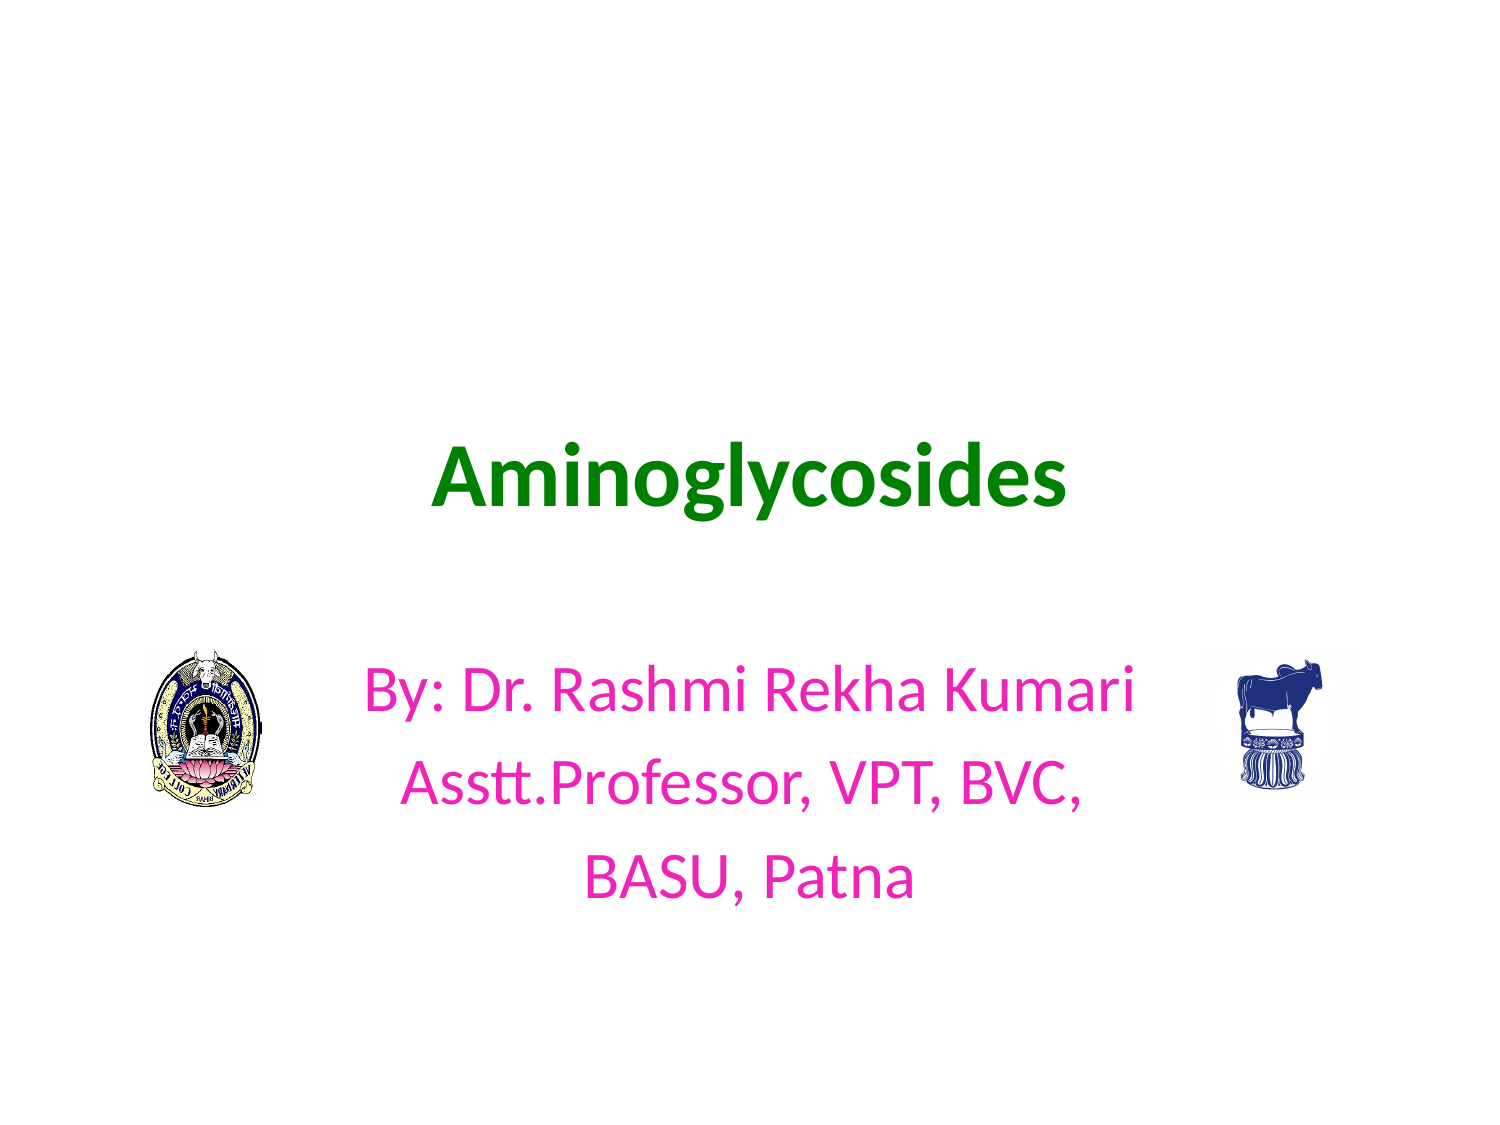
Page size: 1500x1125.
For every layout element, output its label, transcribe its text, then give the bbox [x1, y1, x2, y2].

subtitle By: Dr. Rashmi Rekha Kumari Asstt.Professor, VPT, BVC, BASU, Patna [225, 637, 1275, 925]
picture [149, 649, 262, 807]
title Aminoglycosides [112, 349, 1388, 591]
picture [1199, 649, 1360, 801]
